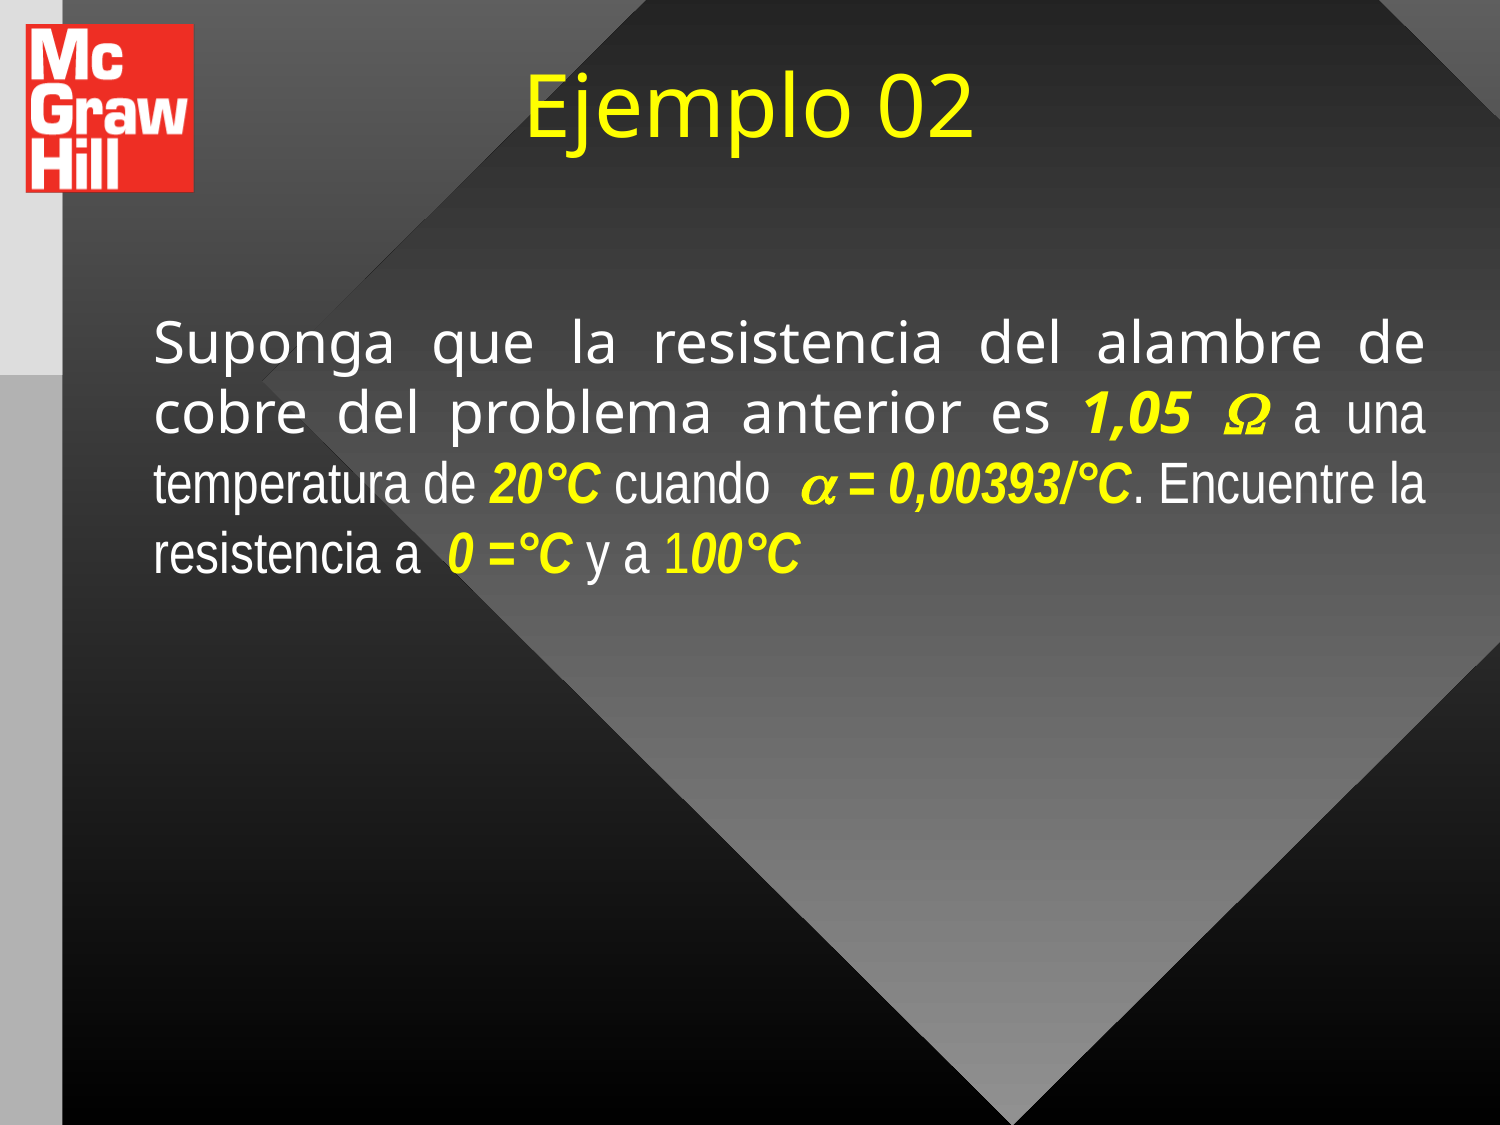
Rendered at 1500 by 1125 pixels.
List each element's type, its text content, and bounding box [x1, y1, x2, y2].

list Suponga que la resistencia del alambre de cobre del problema anterior es 1,05  a una temperatura de 20°C cuando  = 0,00393/°C. Encuentre la resistencia a 0 =°C y a 100°C [81, 187, 1442, 1001]
title Ejemplo 02 [112, 58, 1388, 165]
picture [24, 24, 200, 200]
